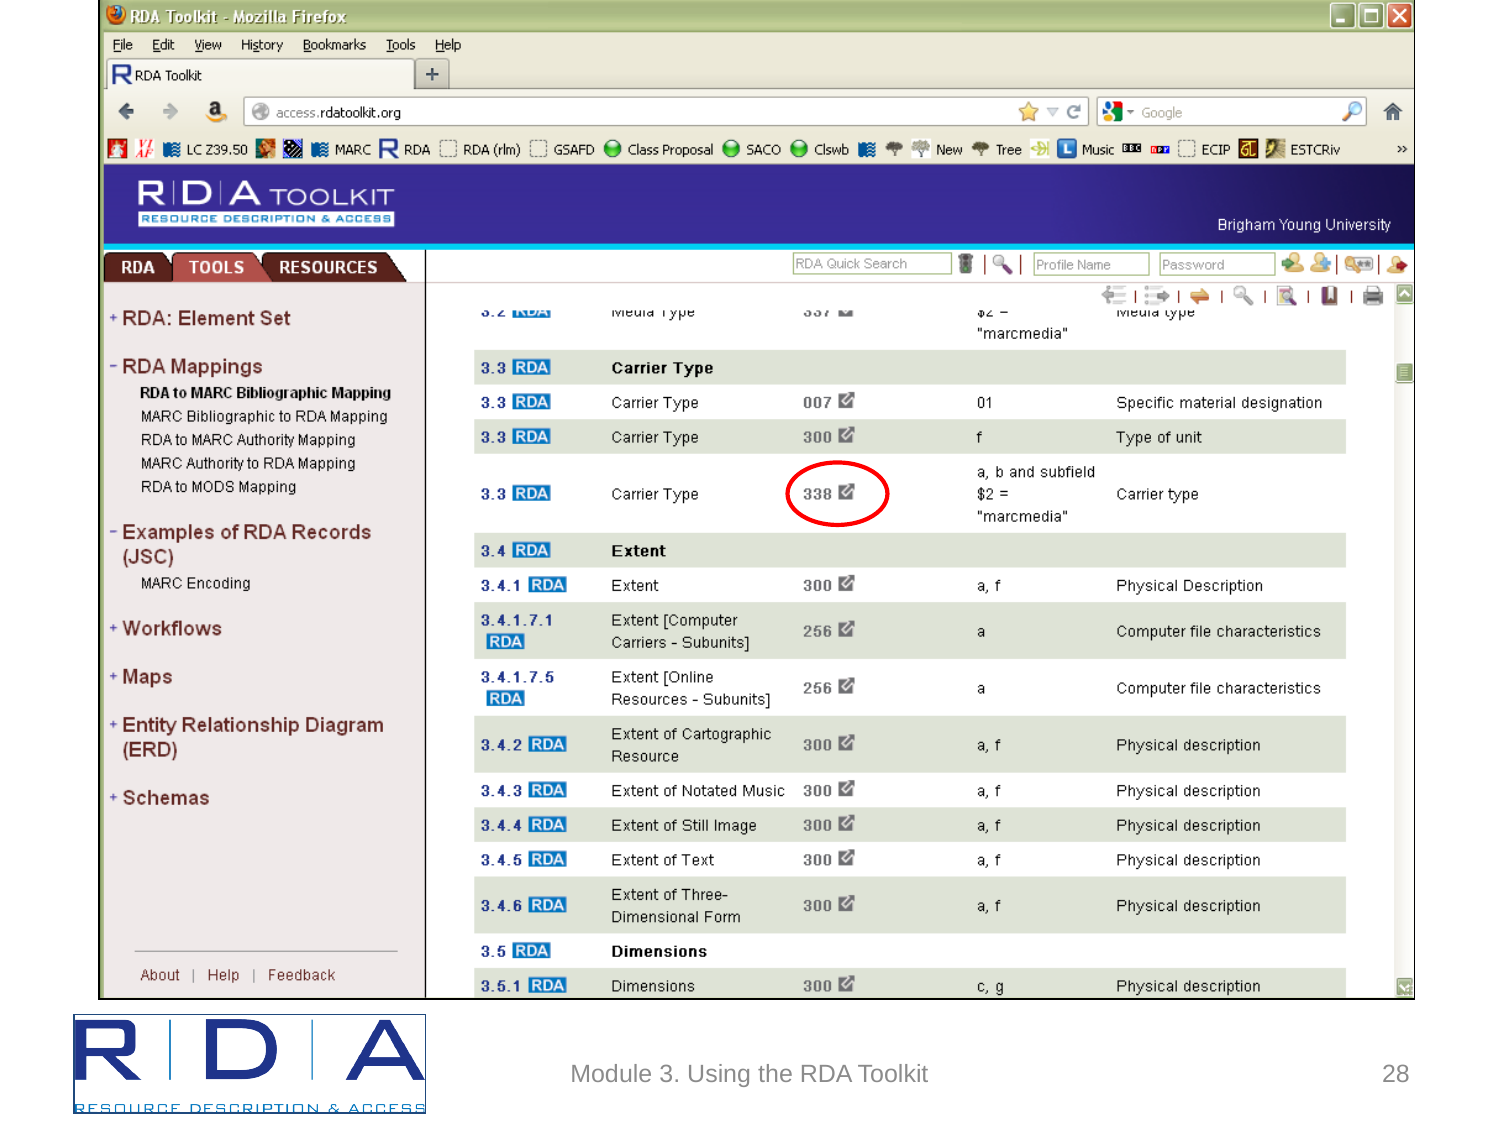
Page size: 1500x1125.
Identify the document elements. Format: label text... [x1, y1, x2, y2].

slide_number 28 [1074, 1042, 1425, 1103]
picture [75, 1015, 425, 1112]
picture [99, 0, 1415, 999]
footer Module 3. Using the RDA Toolkit [512, 1042, 988, 1103]
